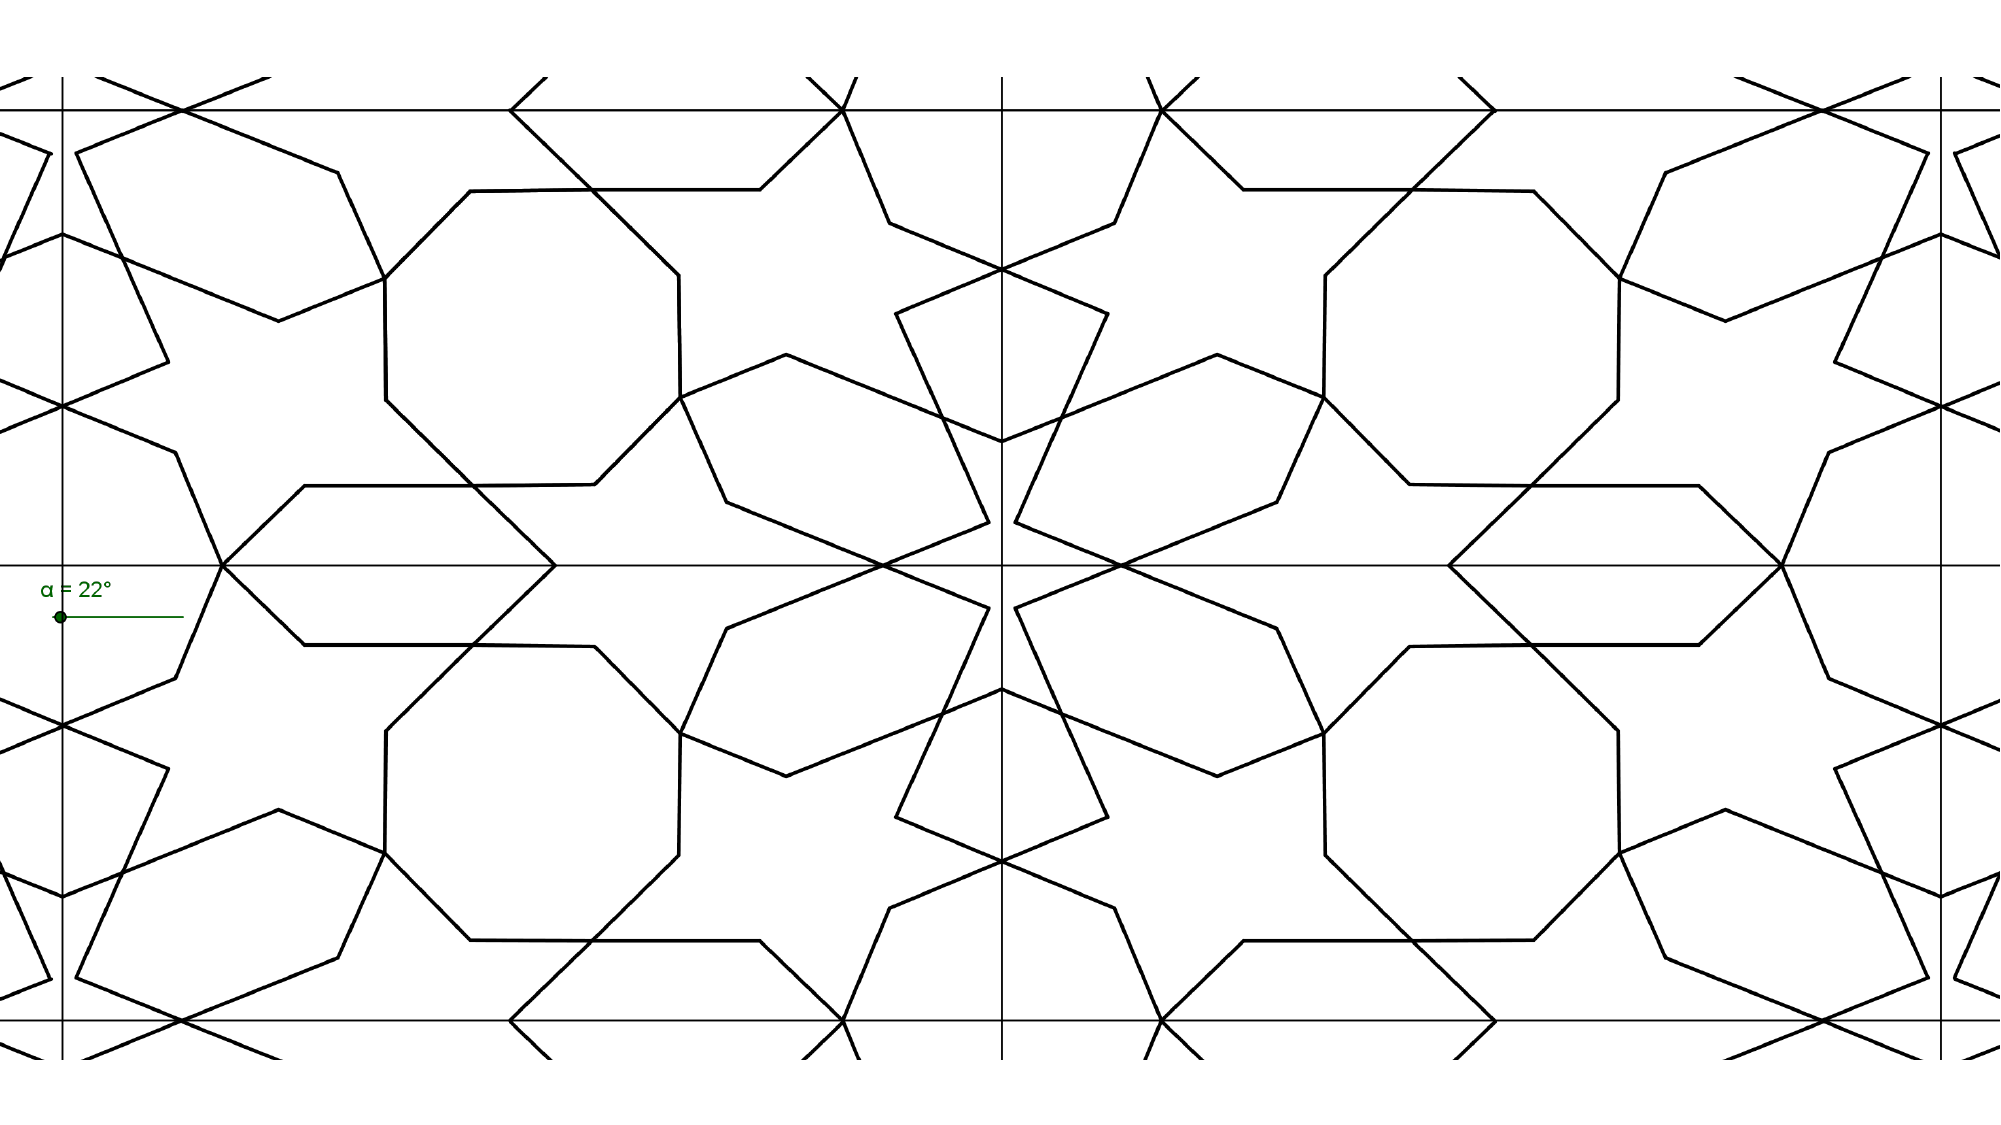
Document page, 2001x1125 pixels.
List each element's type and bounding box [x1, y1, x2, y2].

list [0, 77, 2000, 1060]
